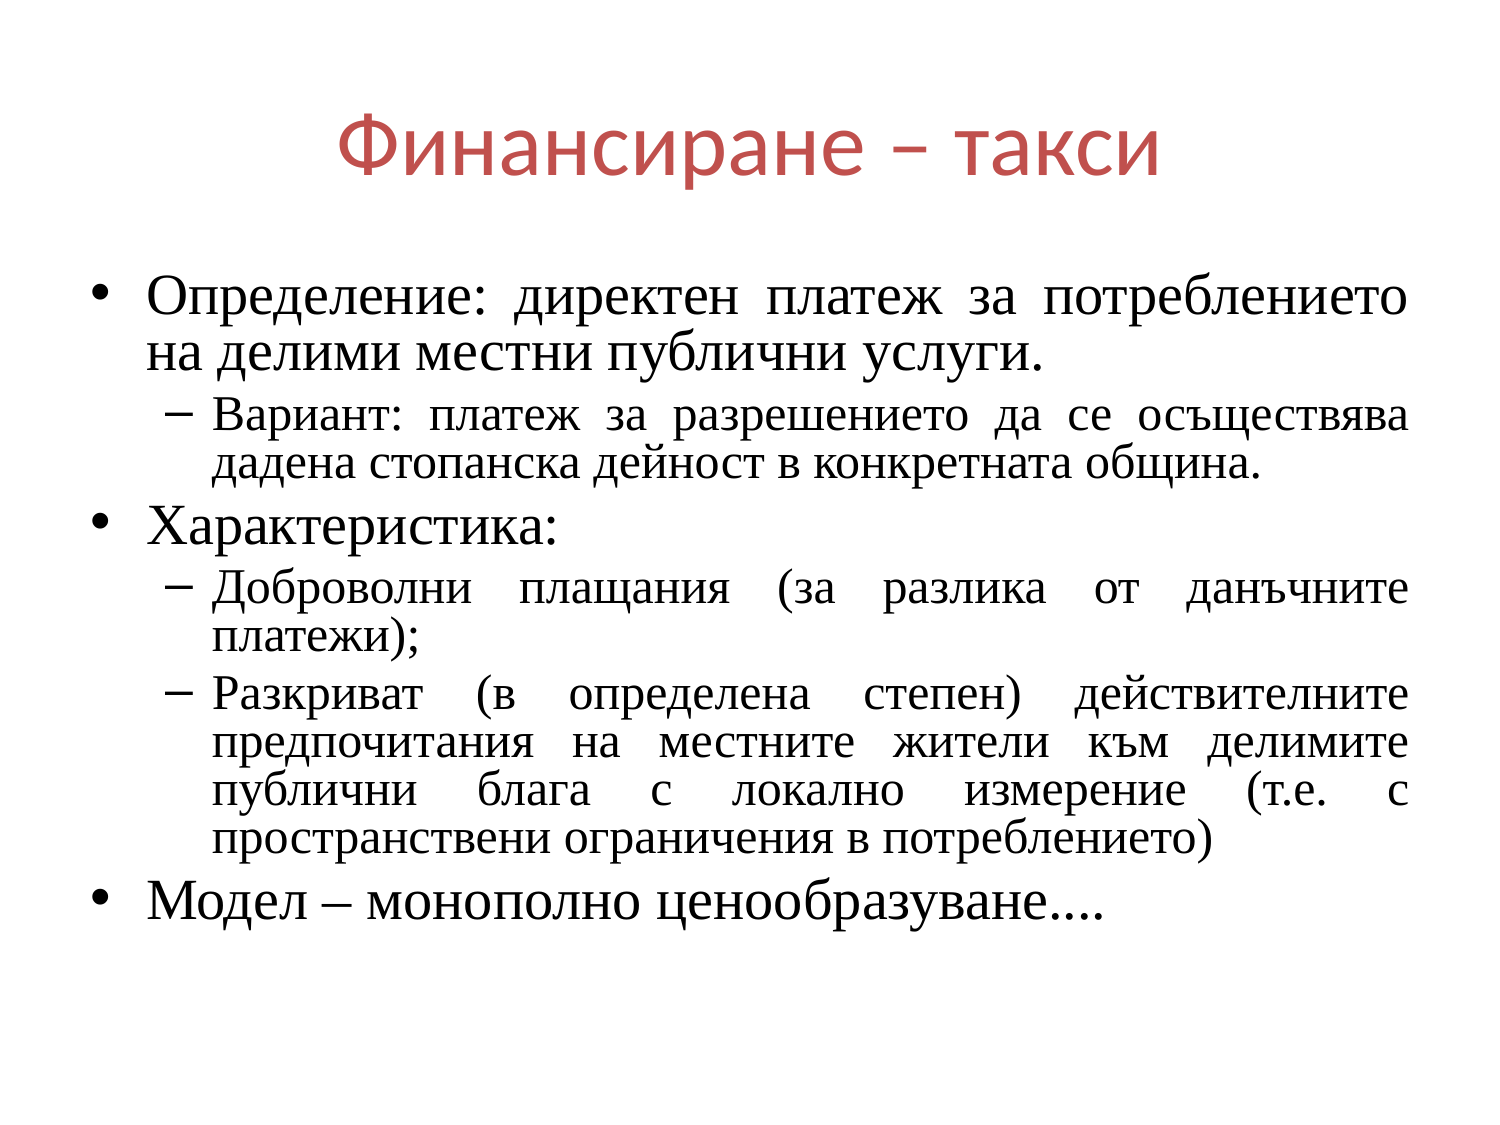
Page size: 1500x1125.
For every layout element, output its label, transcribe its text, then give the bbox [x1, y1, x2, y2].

list Определение: директен платеж за потреблението на делими местни публични услуги. Вариант: платеж за разрешението да се осъществява дадена стопанска дейност в конкретната община. Характеристика: Доброволни плащания (за разлика от данъчните платежи); Разкриват (в определена степен) действителните предпочитания на местните жители към делимите публични блага с локално измерение (т.е. с пространствени ограничения в потреблението) Модел – монополно ценообразуване.... [75, 262, 1425, 1005]
title Финансиране – такси [75, 45, 1425, 233]
